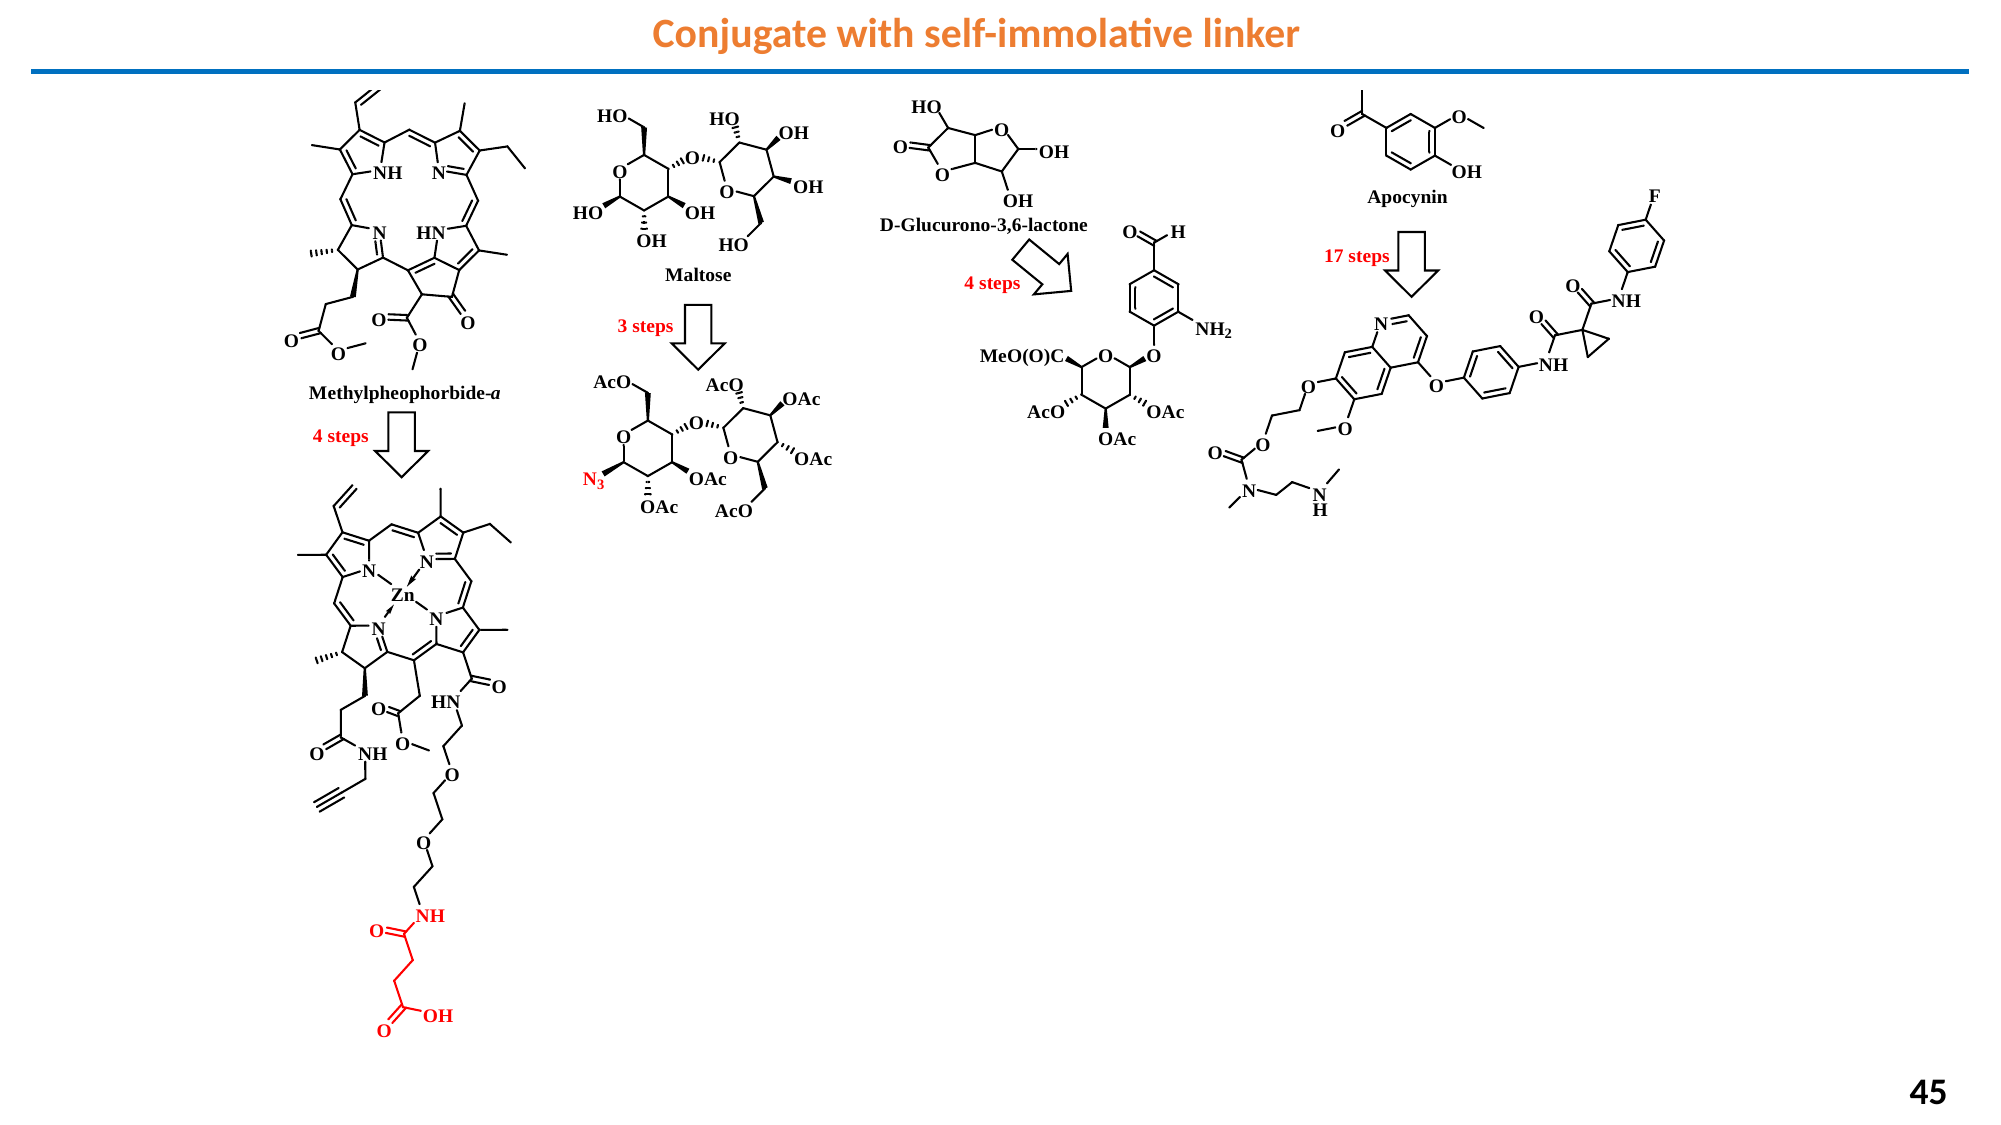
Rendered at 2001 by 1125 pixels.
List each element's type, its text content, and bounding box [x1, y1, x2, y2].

text_box 45 [1878, 1059, 1979, 1119]
text_box Conjugate with self-immolative linker [226, 0, 1727, 61]
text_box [280, 90, 1686, 1123]
